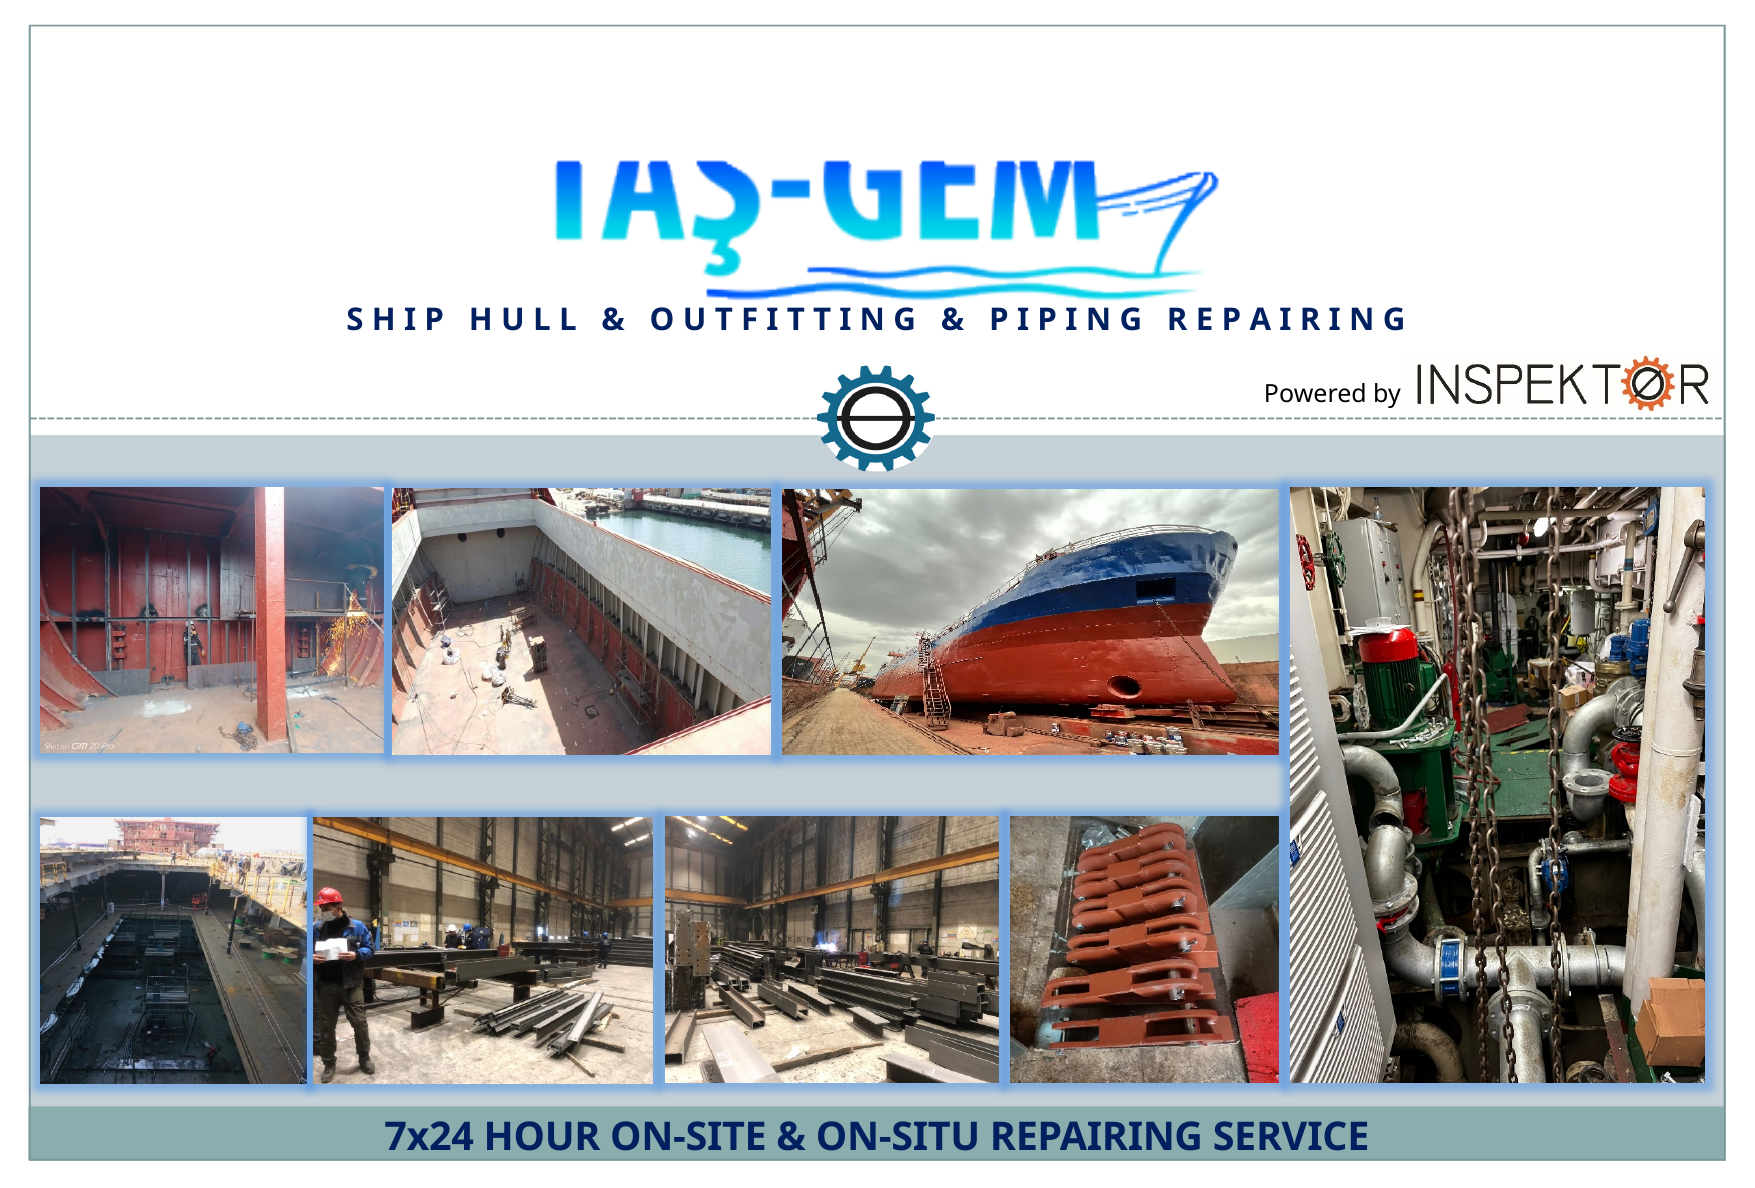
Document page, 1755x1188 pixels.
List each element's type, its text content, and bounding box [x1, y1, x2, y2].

picture [0, 0, 1755, 1188]
text_box S H I P H U L L & O U T F I T T I N G & P I P I N G R E P A I R I N G [1292, 290, 1719, 345]
text_box S H I P H U L L & O U T F I T T I N G & P I P I N G R E P A I R I N G [35, 290, 462, 345]
text_box 7x24 HOUR ON-SITE & ON-SITU REPAIRING SERVICE [35, 1103, 1719, 1167]
text_box Powered by [1231, 369, 1400, 416]
